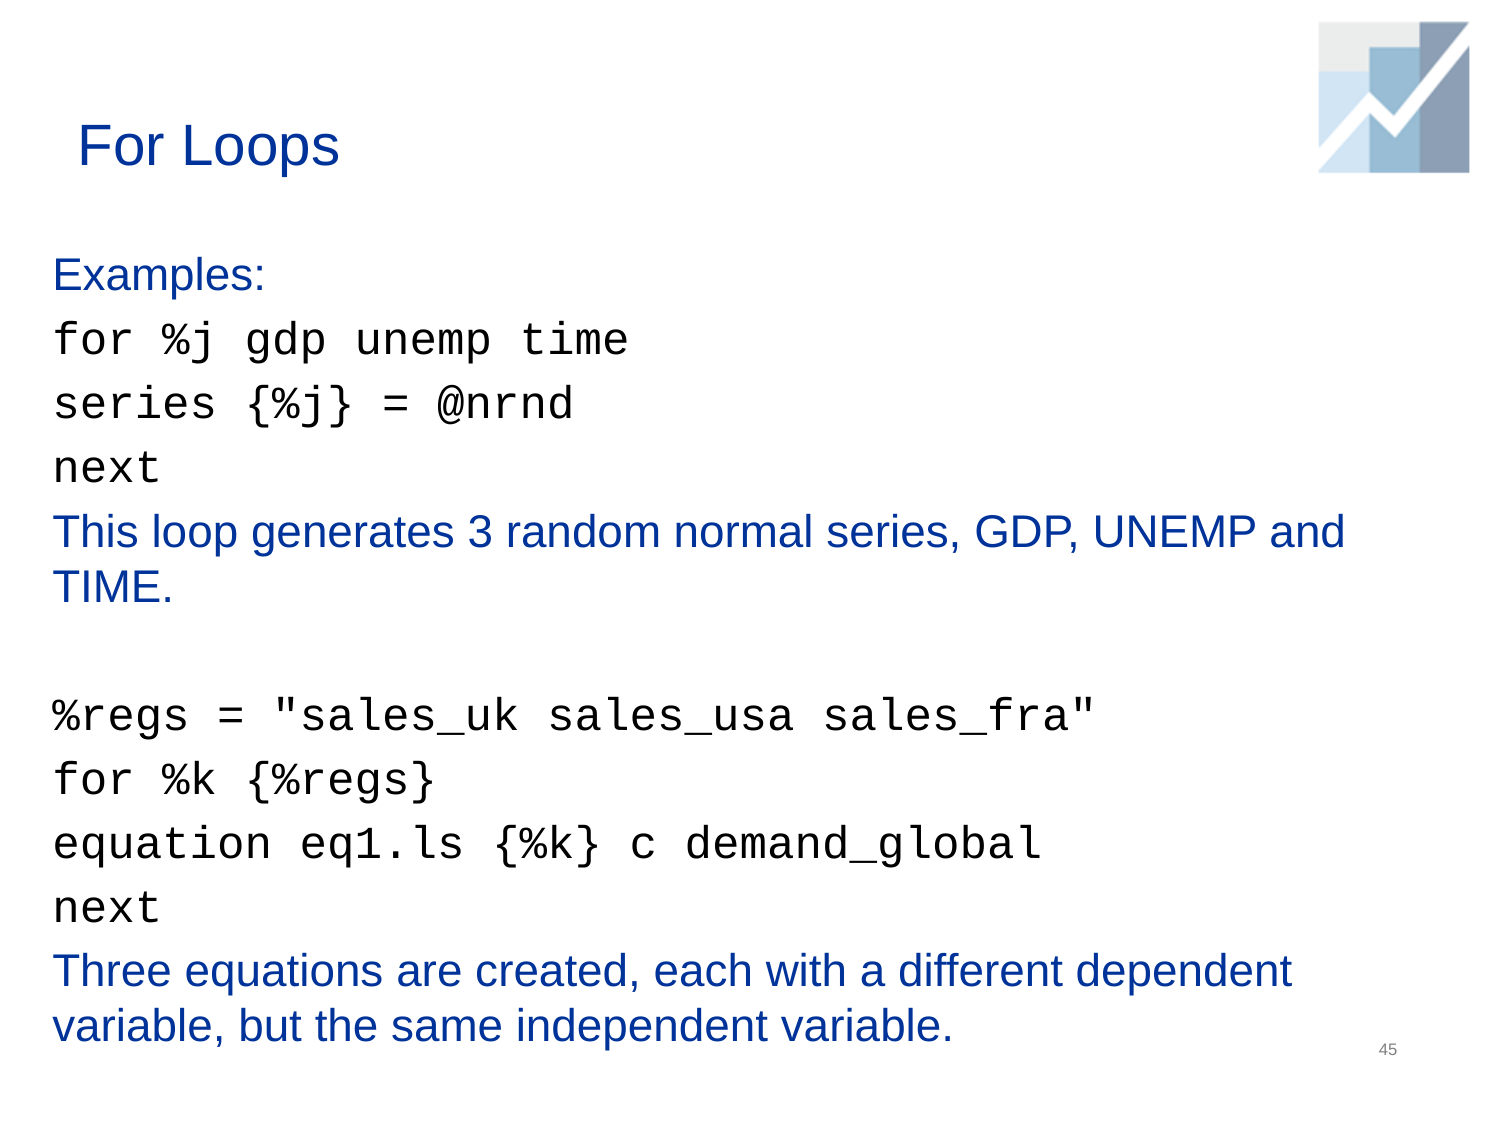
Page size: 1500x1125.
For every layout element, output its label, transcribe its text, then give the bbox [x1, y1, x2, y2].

slide_number 45 [1262, 1015, 1413, 1067]
title For Loops [62, 0, 1297, 185]
picture [1300, 11, 1479, 181]
list Examples: for %j gdp unemp time series {%j} = @nrnd next This loop generates 3 random normal series, GDP, UNEMP and TIME. %regs = "sales_uk sales_usa sales_fra" for %k {%regs} equation eq1.ls {%k} c demand_global next Three equations are created, each with a different dependent variable, but the same independent variable. [37, 237, 1461, 1112]
